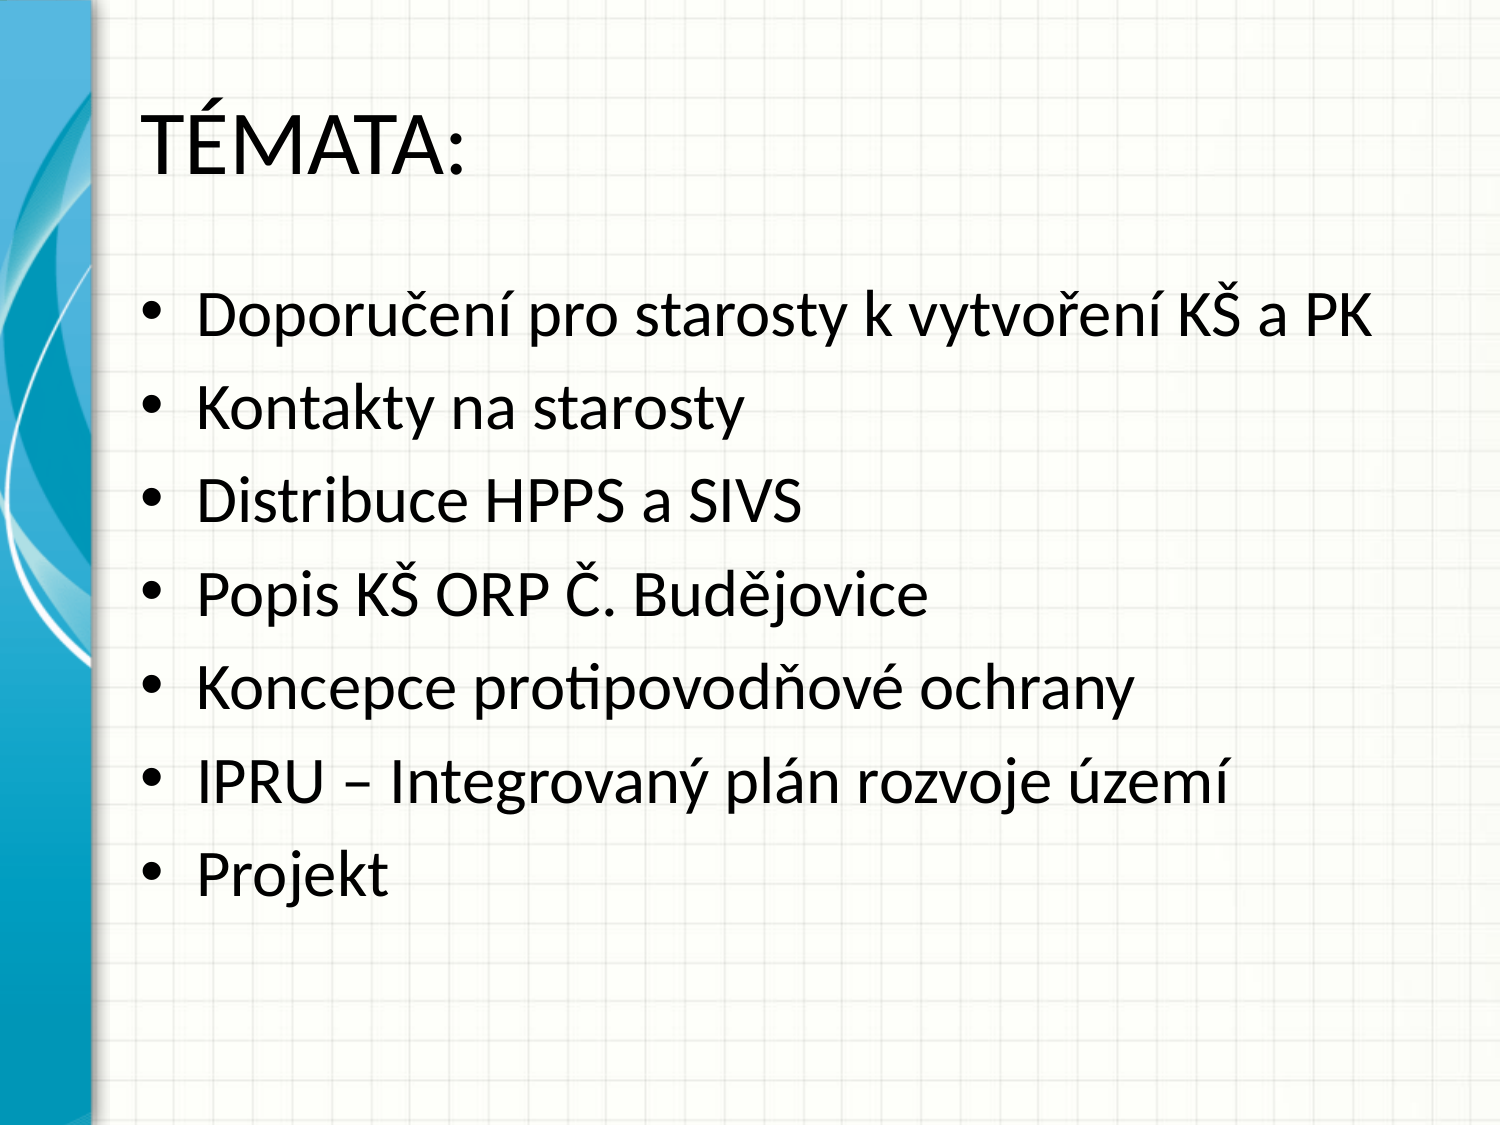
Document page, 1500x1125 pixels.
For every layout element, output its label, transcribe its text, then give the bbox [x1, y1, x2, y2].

picture [0, 0, 1500, 1125]
list Doporučení pro starosty k vytvoření KŠ a PK Kontakty na starosty Distribuce HPPS a SIVS Popis KŠ ORP Č. Budějovice Koncepce protipovodňové ochrany IPRU – Integrovaný plán rozvoje území Projekt [125, 261, 1450, 967]
title TÉMATA: [125, 44, 1450, 232]
